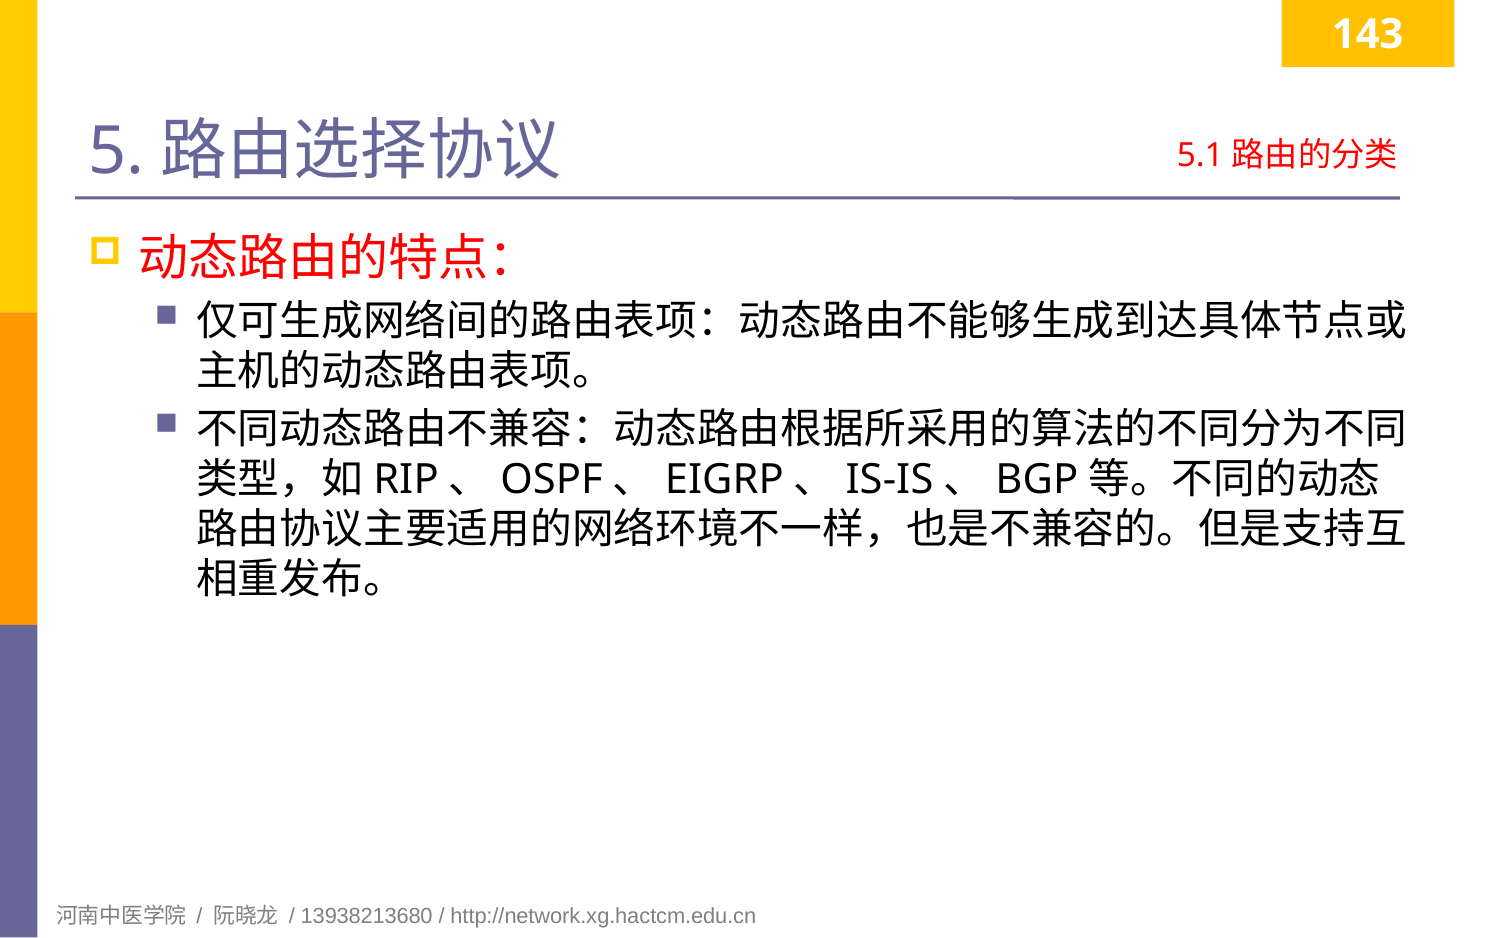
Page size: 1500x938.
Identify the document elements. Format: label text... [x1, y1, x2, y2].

list 动态路由的特点： 仅可生成网络间的路由表项：动态路由不能够生成到达具体节点或主机的动态路由表项。 不同动态路由不兼容：动态路由根据所采用的算法的不同分为不同类型，如RIP、OSPF、EIGRP、IS-IS、BGP等。不同的动态路由协议主要适用的网络环境不一样，也是不兼容的。但是支持互相重发布。 [75, 218, 1425, 839]
slide_number 143 [1281, 0, 1455, 68]
list 5.1路由的分类 [939, 126, 1412, 186]
title 5.路由选择协议 [75, 37, 1425, 194]
